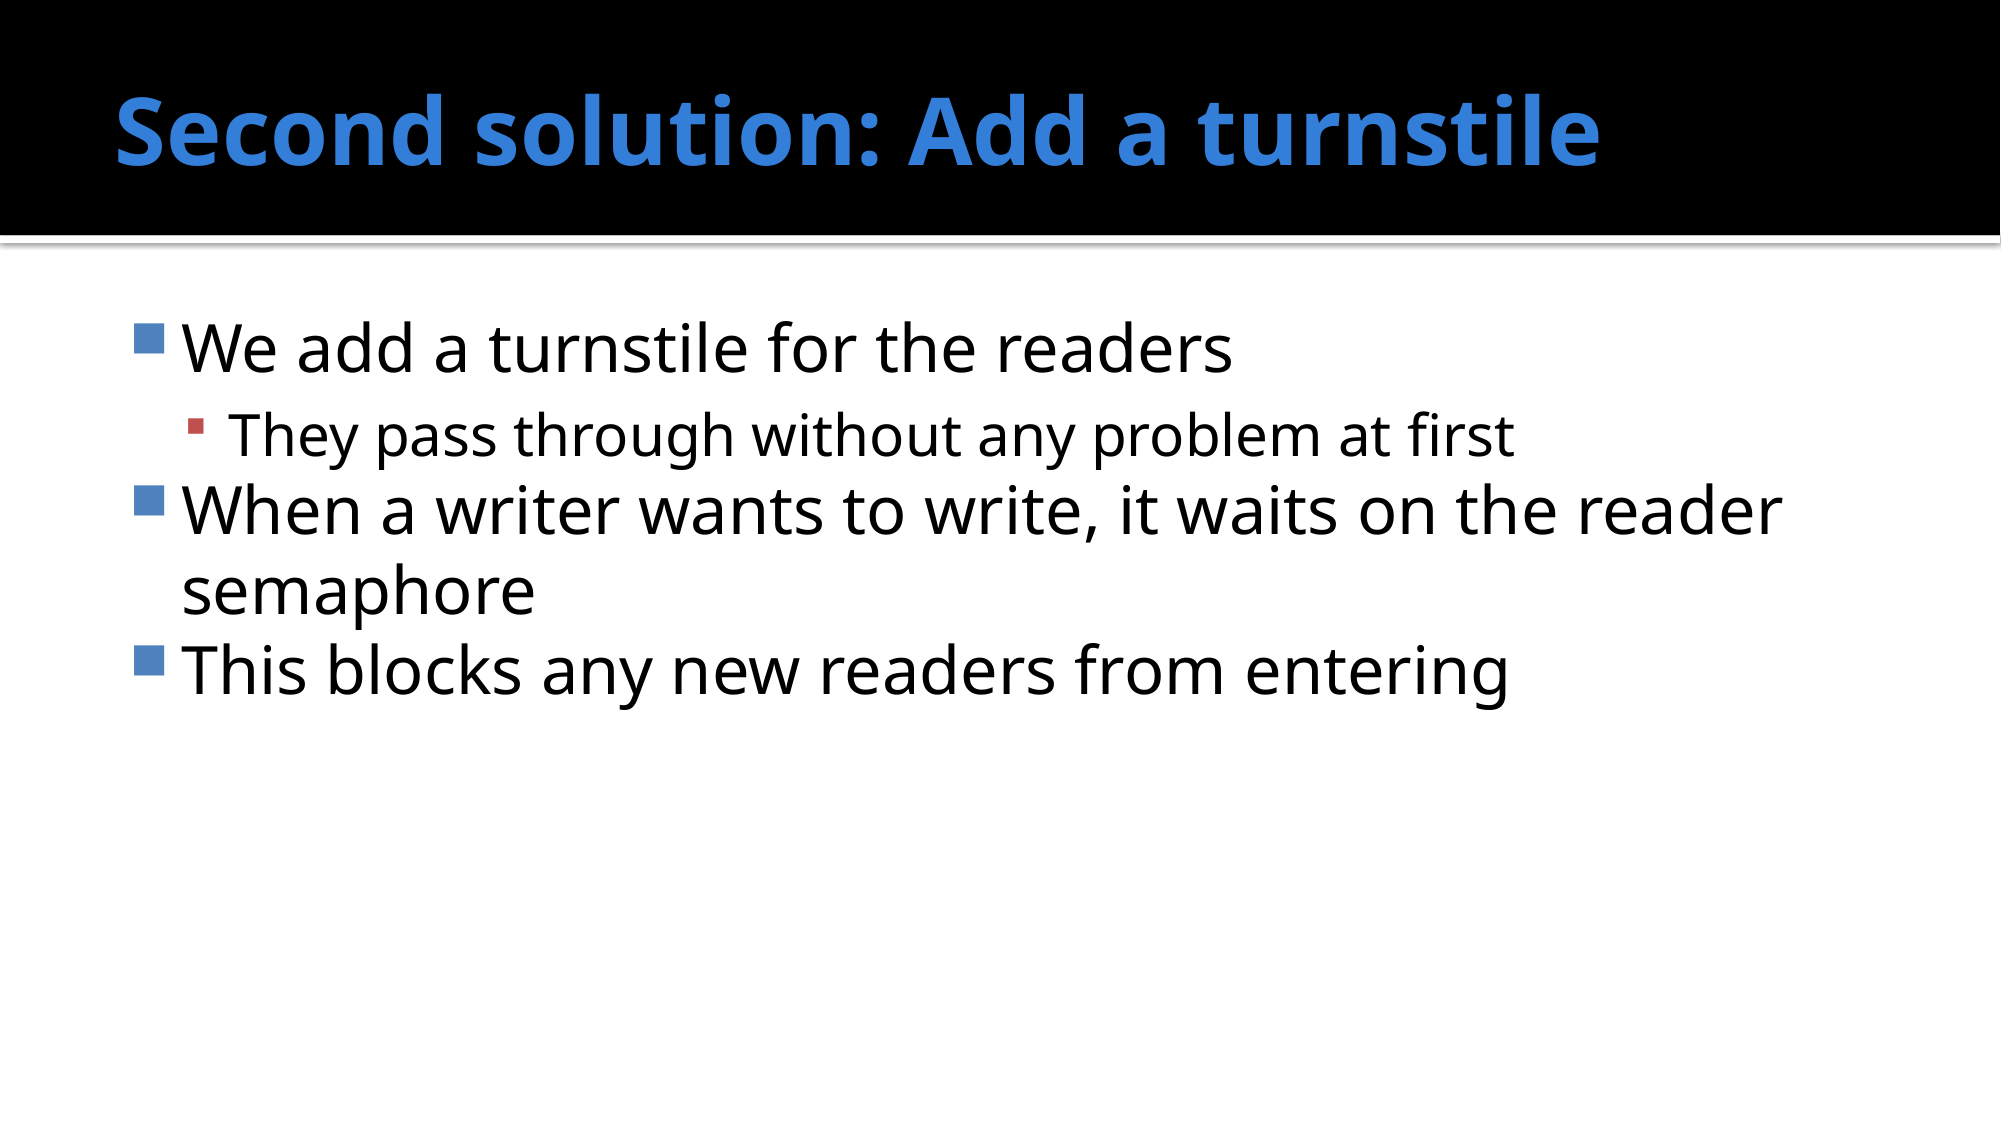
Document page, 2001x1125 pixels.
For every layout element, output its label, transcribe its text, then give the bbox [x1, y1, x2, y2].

list We add a turnstile for the readers They pass through without any problem at first When a writer wants to write, it waits on the reader semaphore This blocks any new readers from entering [99, 291, 1900, 1050]
title Second solution: Add a turnstile [99, 25, 1900, 231]
